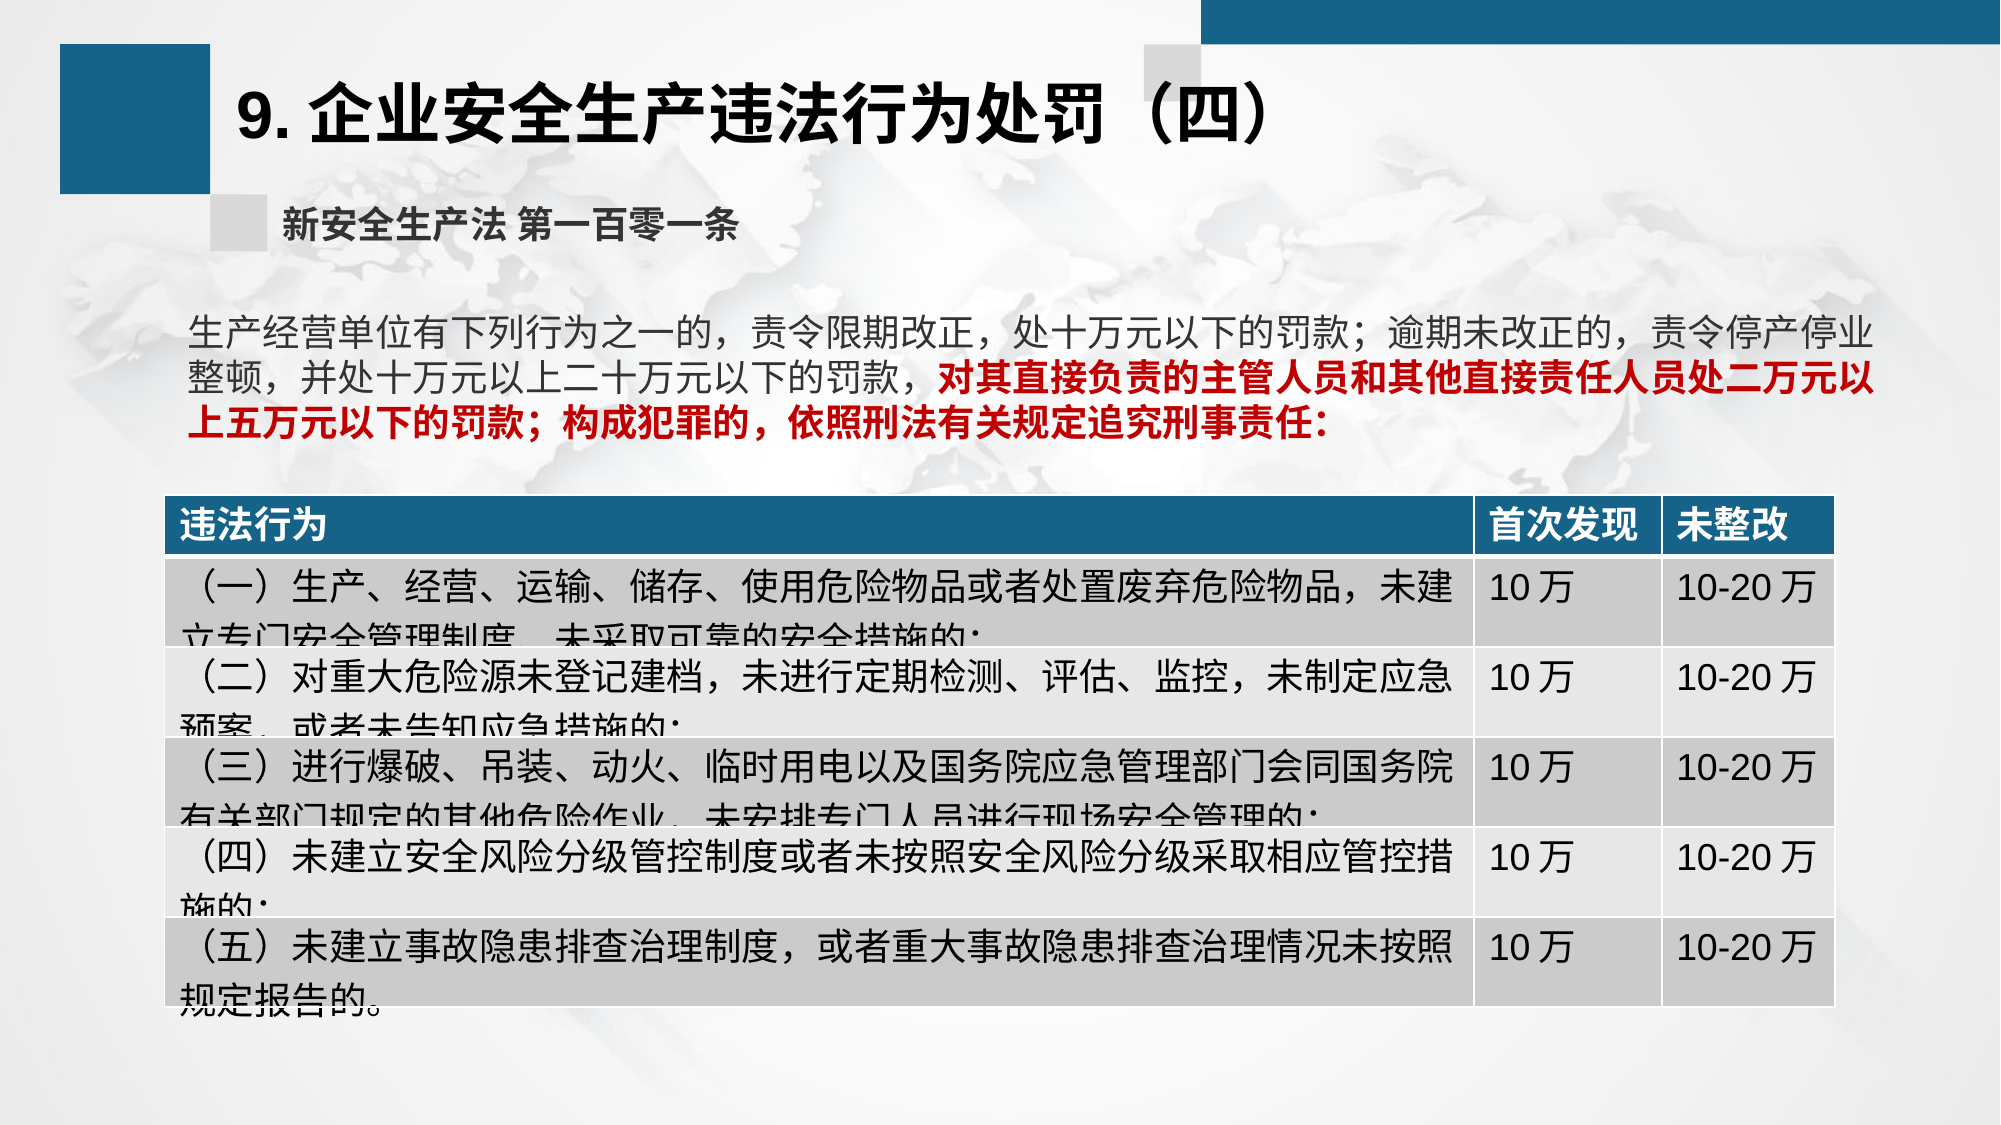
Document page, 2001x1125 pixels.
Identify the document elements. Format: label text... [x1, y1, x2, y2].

table_header 违法行为 [165, 496, 1473, 554]
table_cell （二）对重大危险源未登记建档，未进行定期检测、评估、监控，未制定应急预案，或者未告知应急措施的； [165, 648, 1473, 736]
table_cell （三）进行爆破、吊装、动火、临时用电以及国务院应急管理部门会同国务院有关部门规定的其他危险作业，未安排专门人员进行现场安全管理的； [165, 738, 1473, 826]
picture [0, 0, 2000, 1125]
table_header 未整改 [1663, 496, 1834, 554]
table_cell 10-20万 [1663, 738, 1834, 826]
table_cell 10万 [1475, 738, 1661, 826]
table_cell （一）生产、经营、运输、储存、使用危险物品或者处置废弃危险物品，未建立专门安全管理制度、未采取可靠的安全措施的； [165, 559, 1473, 646]
table_cell 10万 [1475, 918, 1661, 1006]
table_header 首次发现 [1475, 496, 1661, 554]
table_cell （五）未建立事故隐患排查治理制度，或者重大事故隐患排查治理情况未按照规定报告的。 [165, 918, 1473, 1006]
table_cell 10-20万 [1663, 648, 1834, 736]
table_cell 10-20万 [1663, 918, 1834, 1006]
table_cell （四）未建立安全风险分级管控制度或者未按照安全风险分级采取相应管控措施的； [165, 828, 1473, 916]
table_cell 10-20万 [1663, 559, 1834, 646]
table_cell 10-20万 [1663, 828, 1834, 916]
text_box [60, 0, 2000, 252]
text_box 生产经营单位有下列行为之一的，责令限期改正，处十万元以下的罚款；逾期未改正的，责令停产停业整顿，并处十万元以上二十万元以下的罚款，对其直接负责的主管人员和其他直接责任人员处二万元以上五万元以下的罚款；构成犯罪的，依照刑法有关规定追究刑事责任： [172, 301, 1927, 452]
table_cell 10万 [1475, 648, 1661, 736]
table_cell 10万 [1475, 828, 1661, 916]
table_cell 10万 [1475, 559, 1661, 646]
